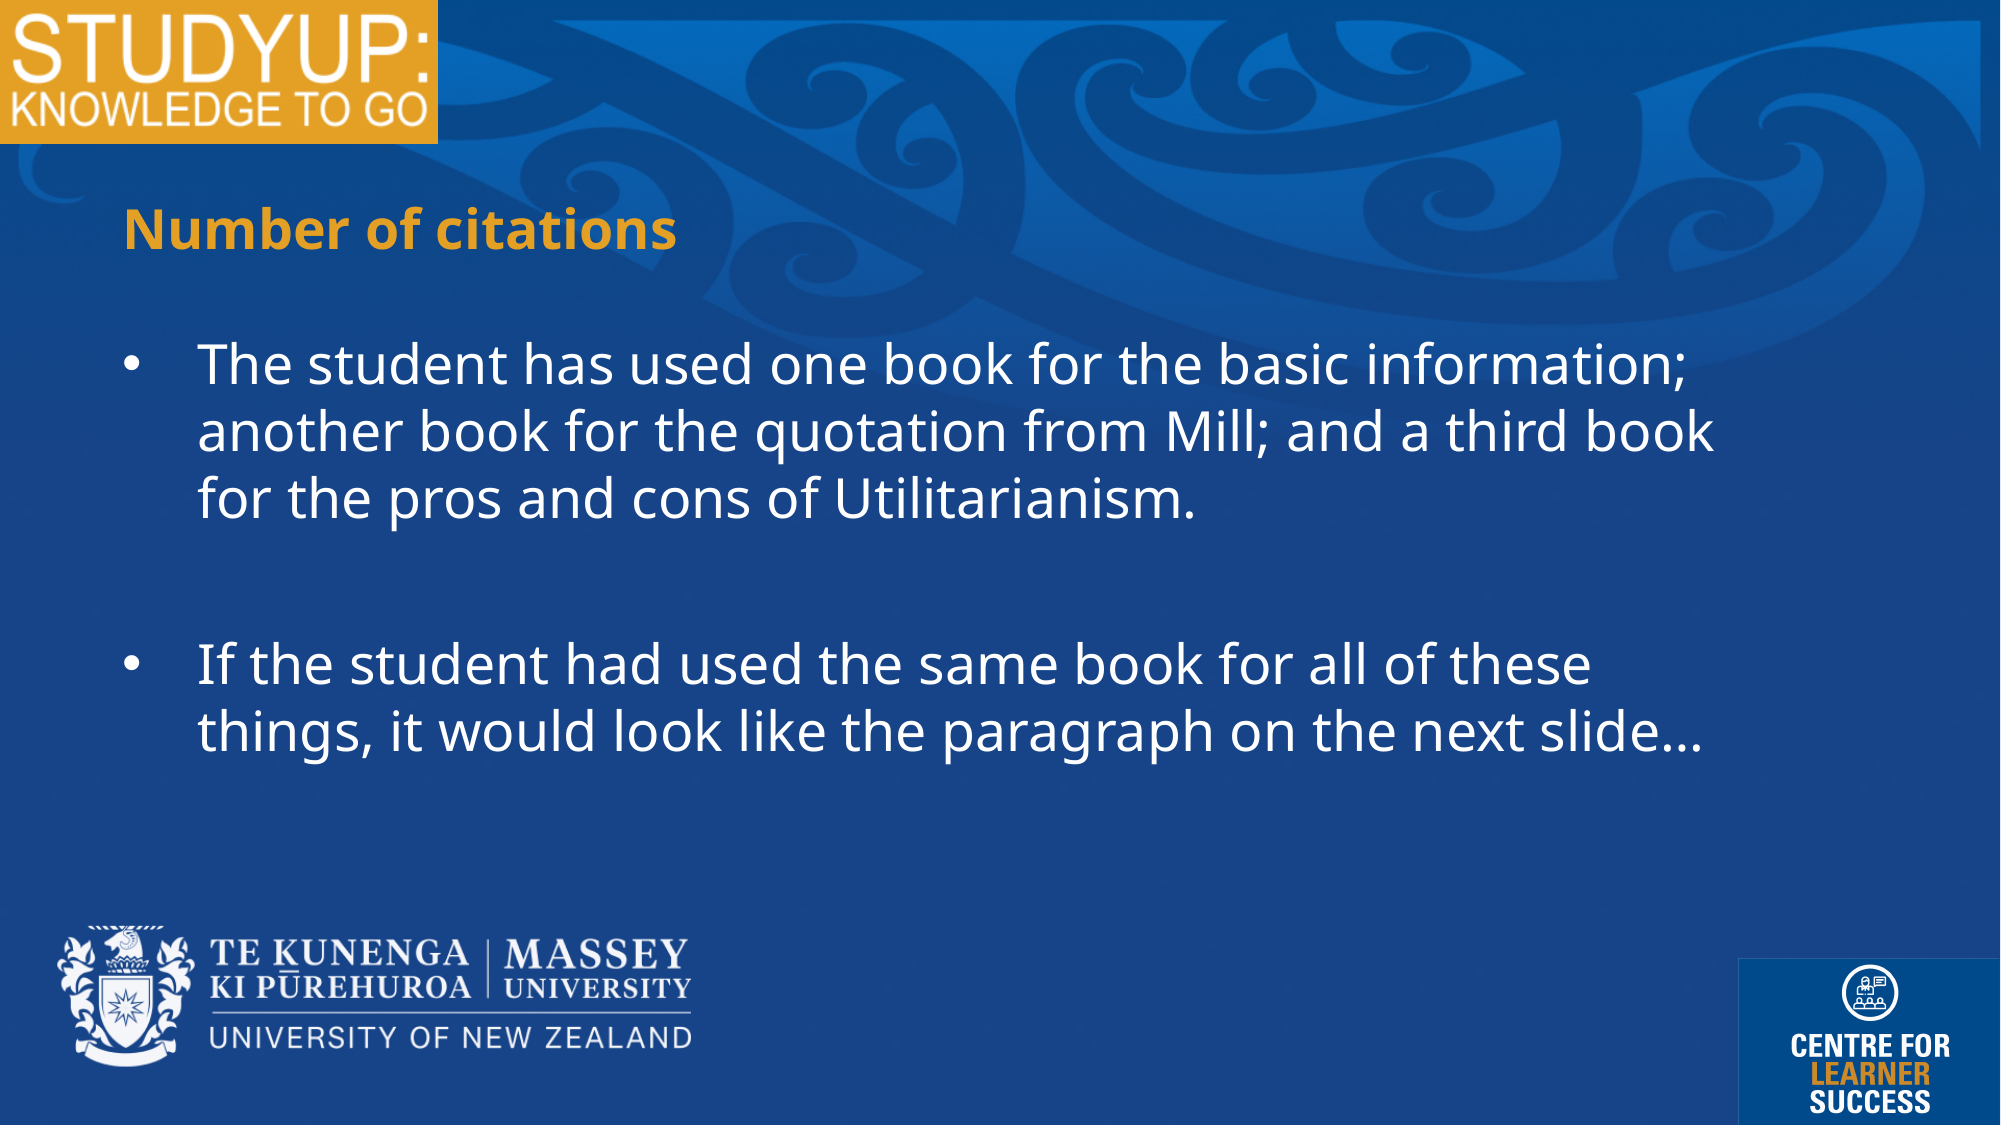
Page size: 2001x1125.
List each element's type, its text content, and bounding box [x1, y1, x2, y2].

title Number of citations The student has used one book for the basic information; another book for the quotation from Mill; and a third book for the pros and cons of Utilitarianism. If the student had used the same book for all of these things, it would look like the paragraph on the next slide… [102, 184, 1804, 824]
picture [0, 0, 2001, 1125]
